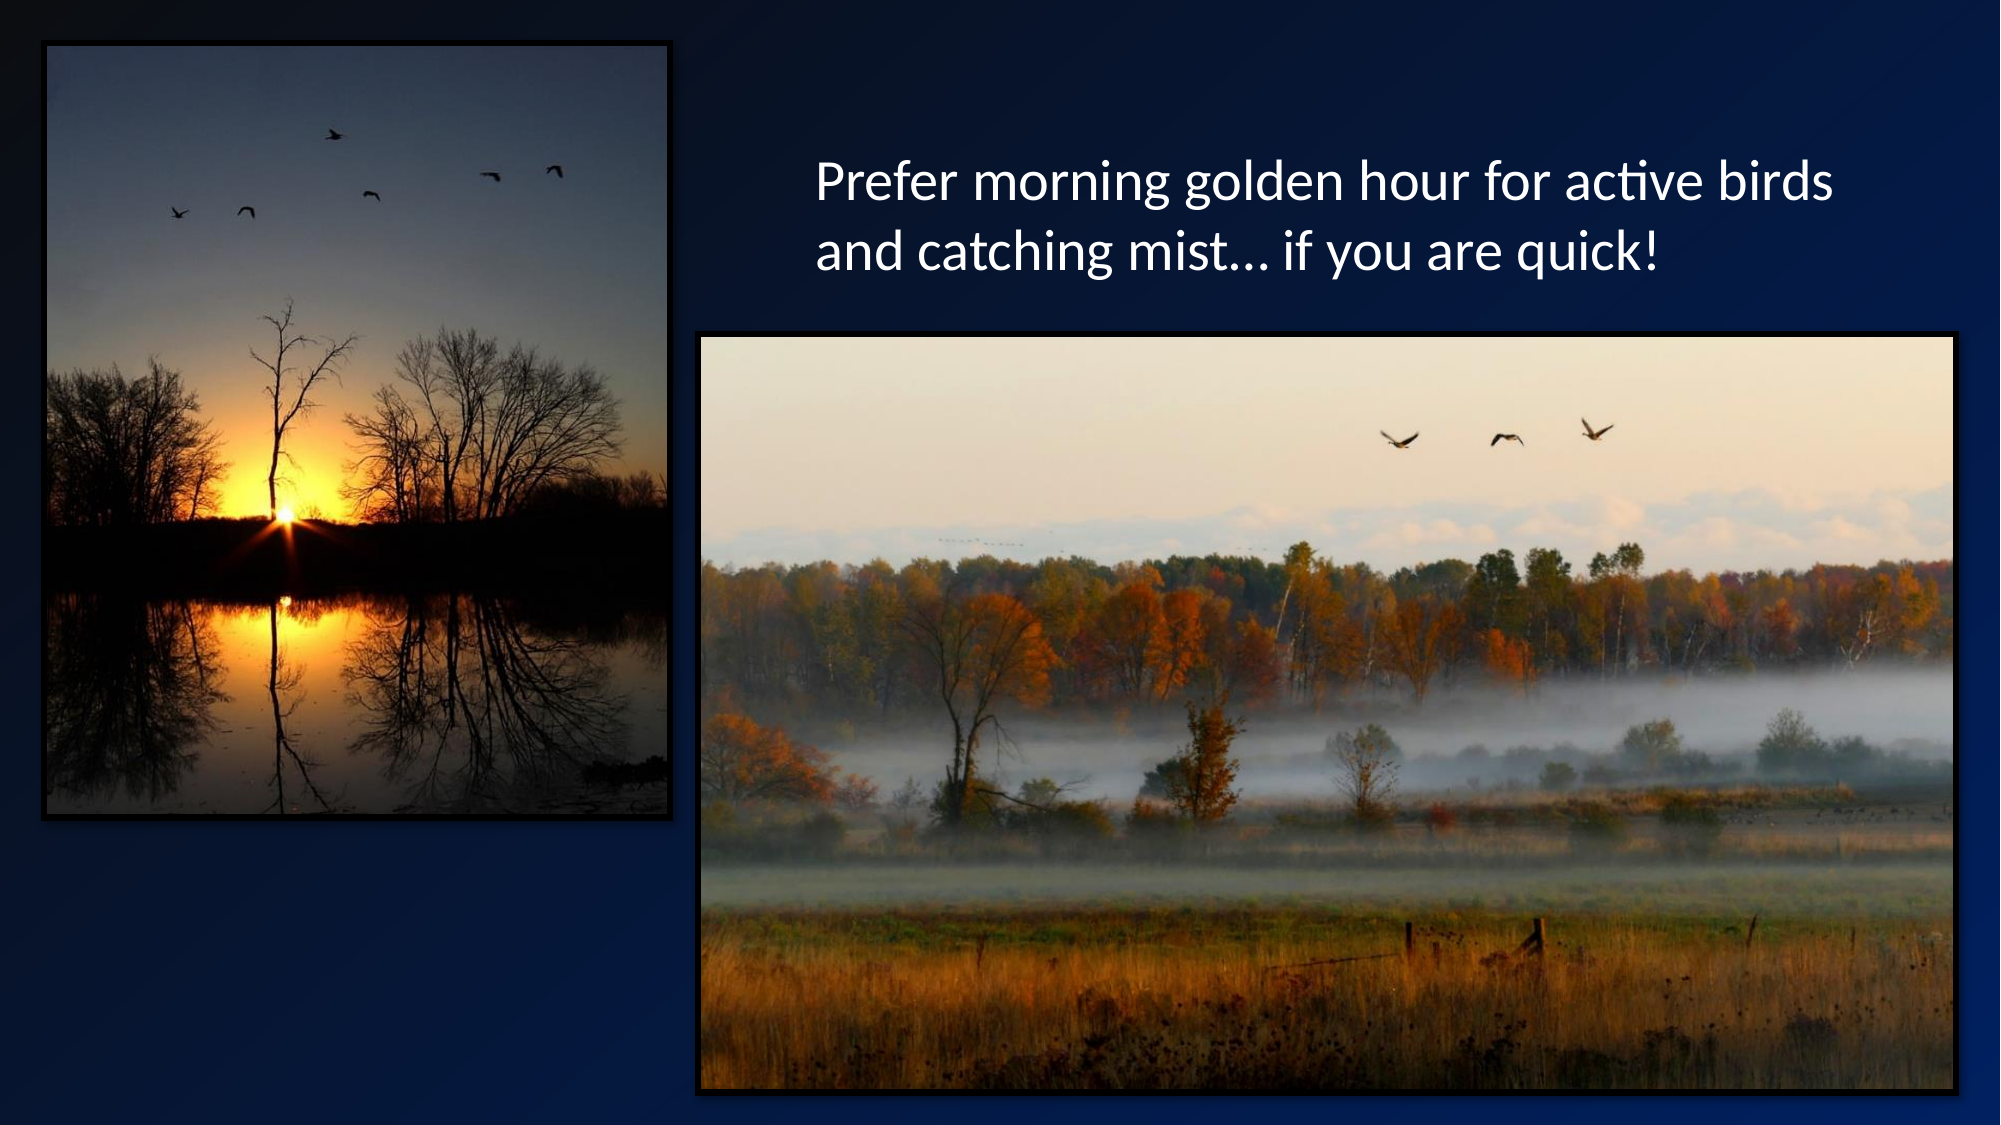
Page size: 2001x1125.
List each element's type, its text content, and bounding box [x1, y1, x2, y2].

picture [700, 336, 1954, 1090]
picture [46, 45, 668, 815]
text_box Prefer morning golden hour for active birds and catching mist… if you are quick! [800, 134, 1868, 290]
